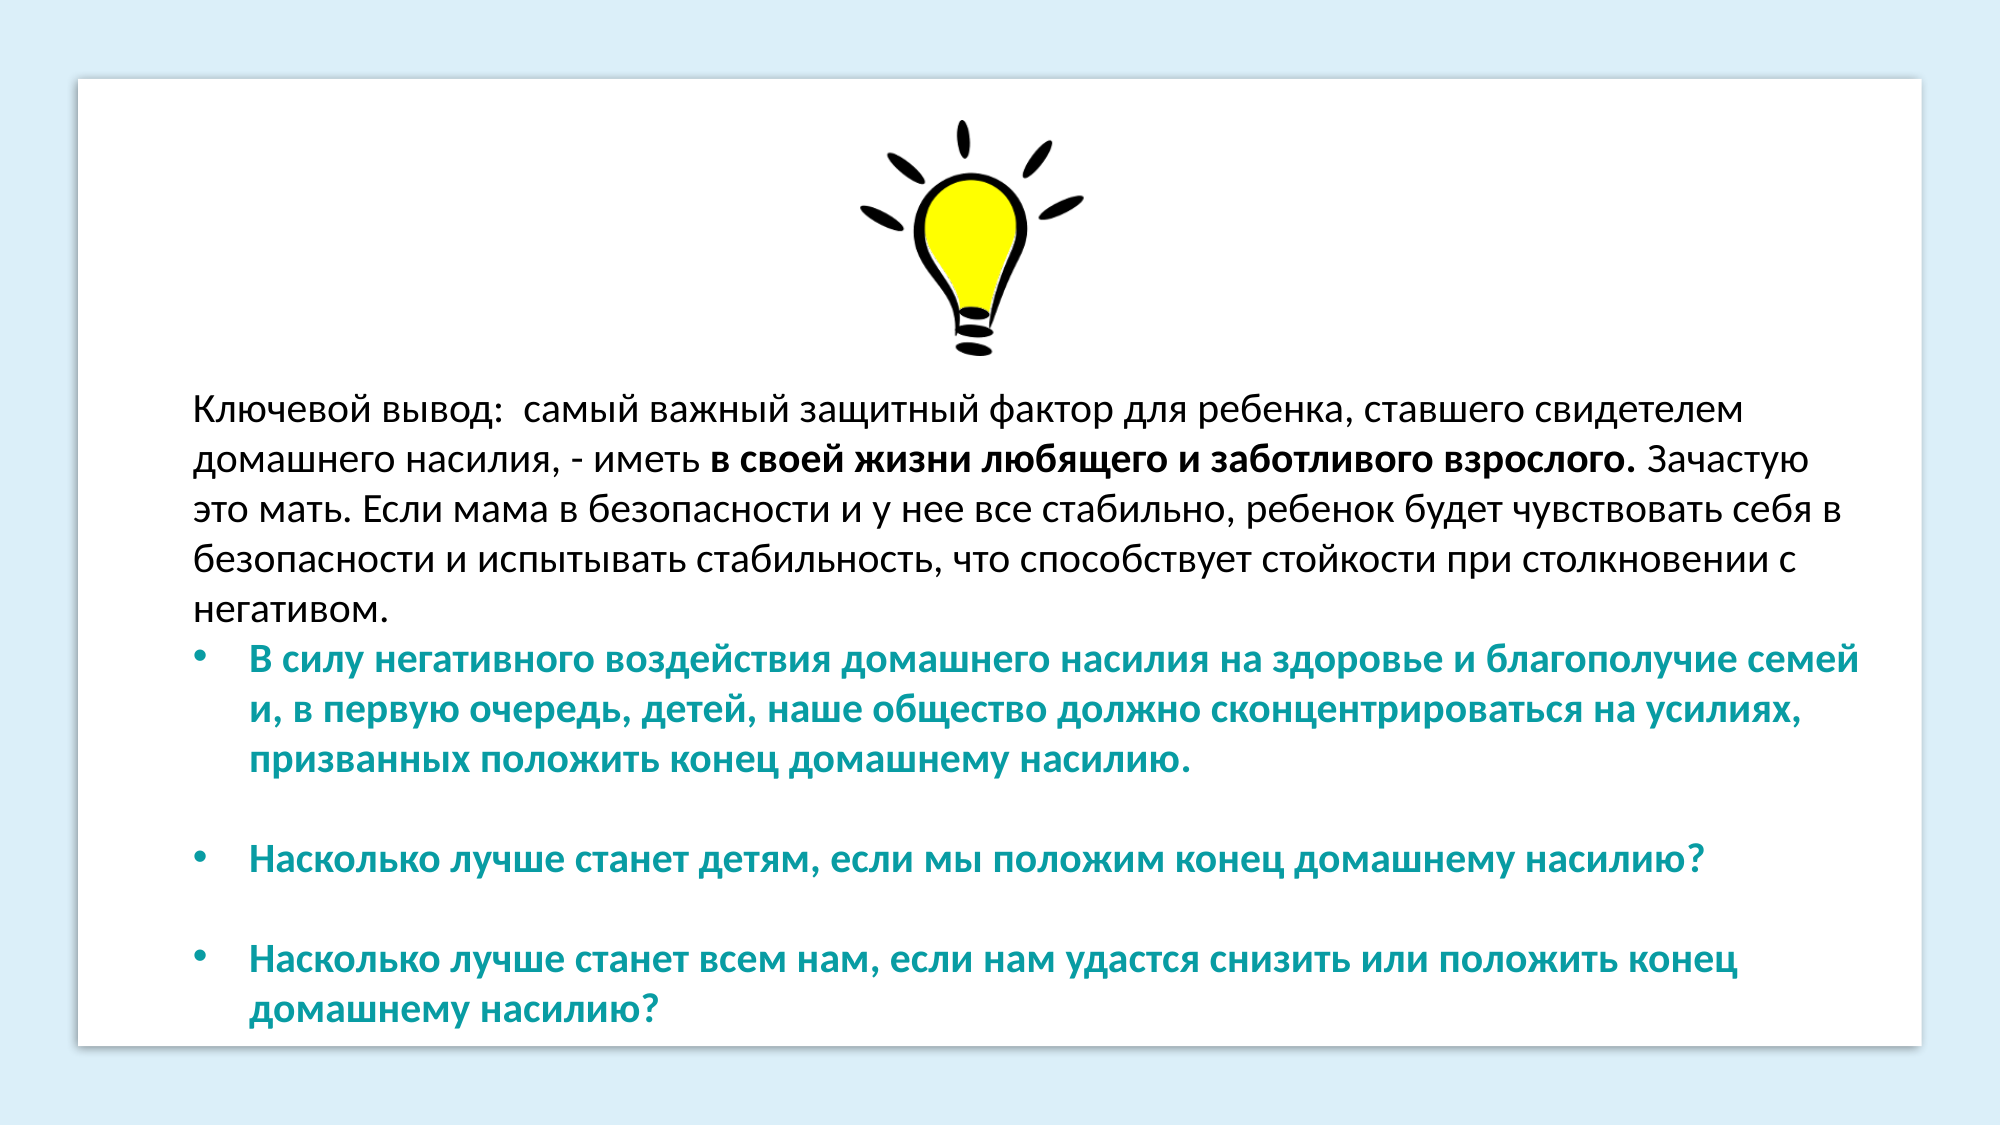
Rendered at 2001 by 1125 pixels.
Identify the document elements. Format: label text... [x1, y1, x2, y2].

text_box Ключевой вывод: самый важный защитный фактор для ребенка, ставшего свидетелем домашнего насилия, - иметь в своей жизни любящего и заботливого взрослого. Зачастую это мать. Если мама в безопасности и у нее все стабильно, ребенок будет чувствовать себя в безопасности и испытывать стабильность, что способствует стойкости при столкновении с негативом. В силу негативного воздействия домашнего насилия на здоровье и благополучие семей и, в первую очередь, детей, наше общество должно сконцентрироваться на усилиях, призванных положить конец домашнему насилию. Насколько лучше станет детям, если мы положим конец домашнему насилию? Насколько лучше станет всем нам, если нам удастся снизить или положить конец домашнему насилию? [178, 238, 1888, 1039]
text_box [77, 78, 1923, 1047]
picture [854, 120, 1090, 356]
text_box [0, 0, 2000, 1125]
